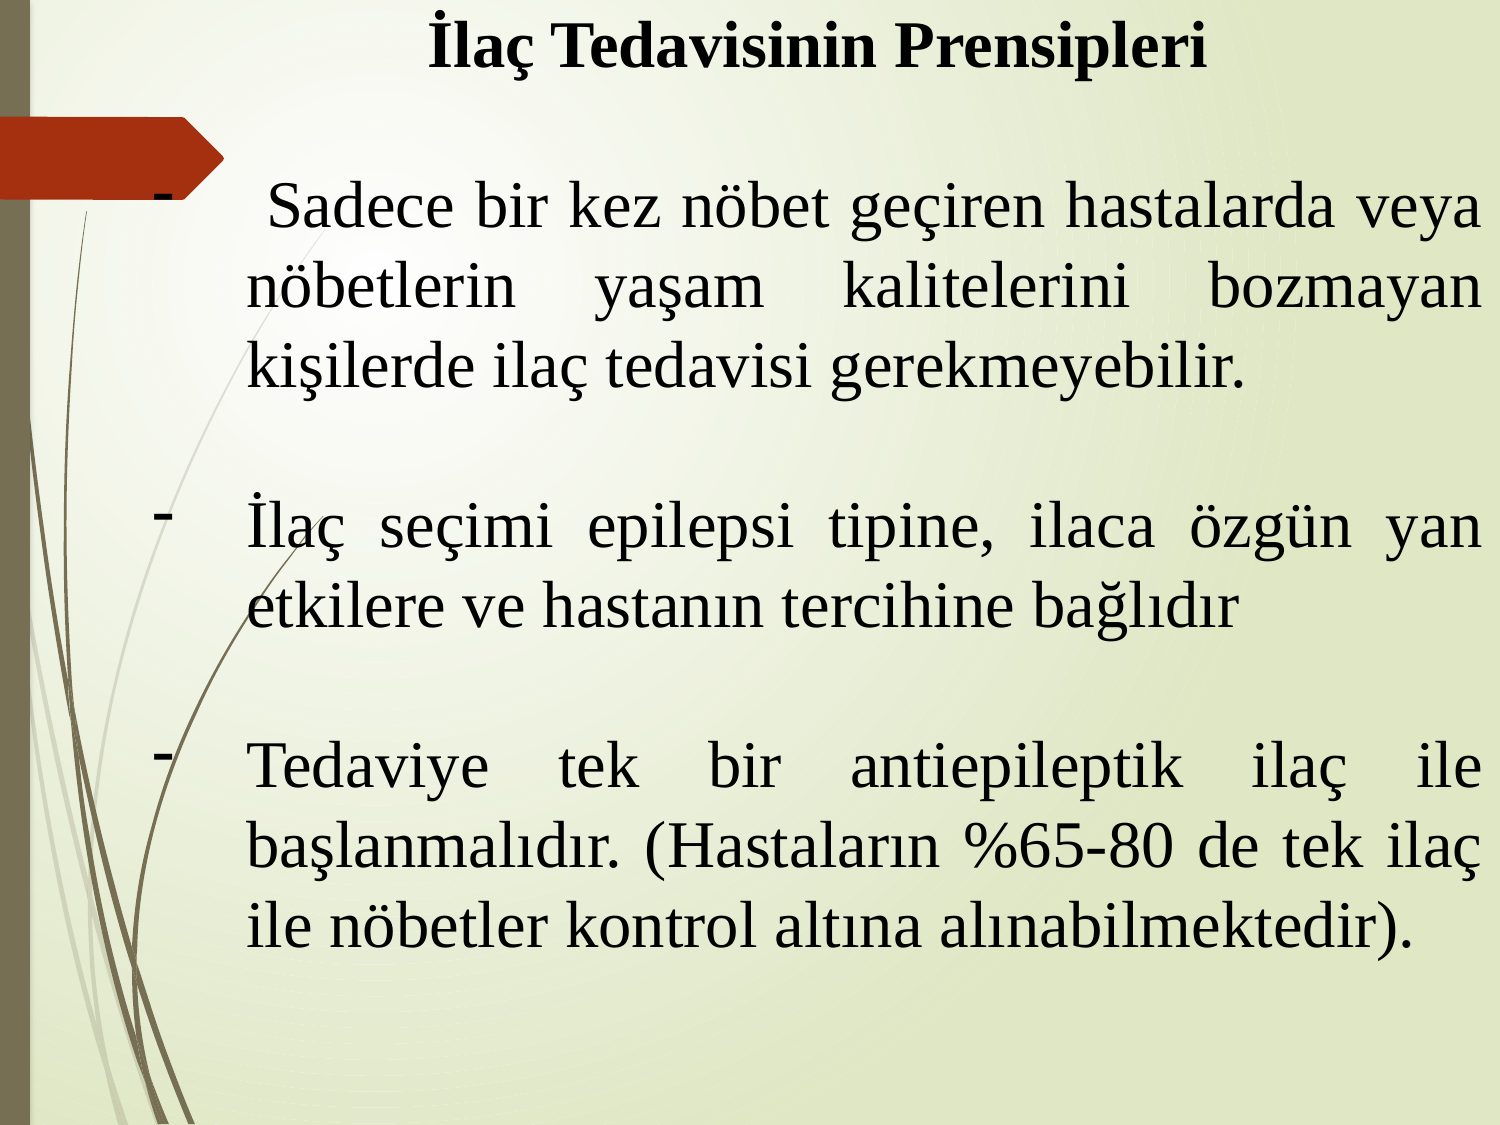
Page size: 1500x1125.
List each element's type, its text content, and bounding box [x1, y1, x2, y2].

text_box İlaç Tedavisinin Prensipleri Sadece bir kez nöbet geçiren hastalarda veya nöbetlerin yaşam kalitelerini bozmayan kişilerde ilaç tedavisi gerekmeyebilir. İlaç seçimi epilepsi tipine, ilaca özgün yan etkilere ve hastanın tercihine bağlıdır Tedaviye tek bir antiepileptik ilaç ile başlanmalıdır. (Hastaların %65-80 de tek ilaç ile nöbetler kontrol altına alınabilmektedir). [137, 0, 1500, 1048]
